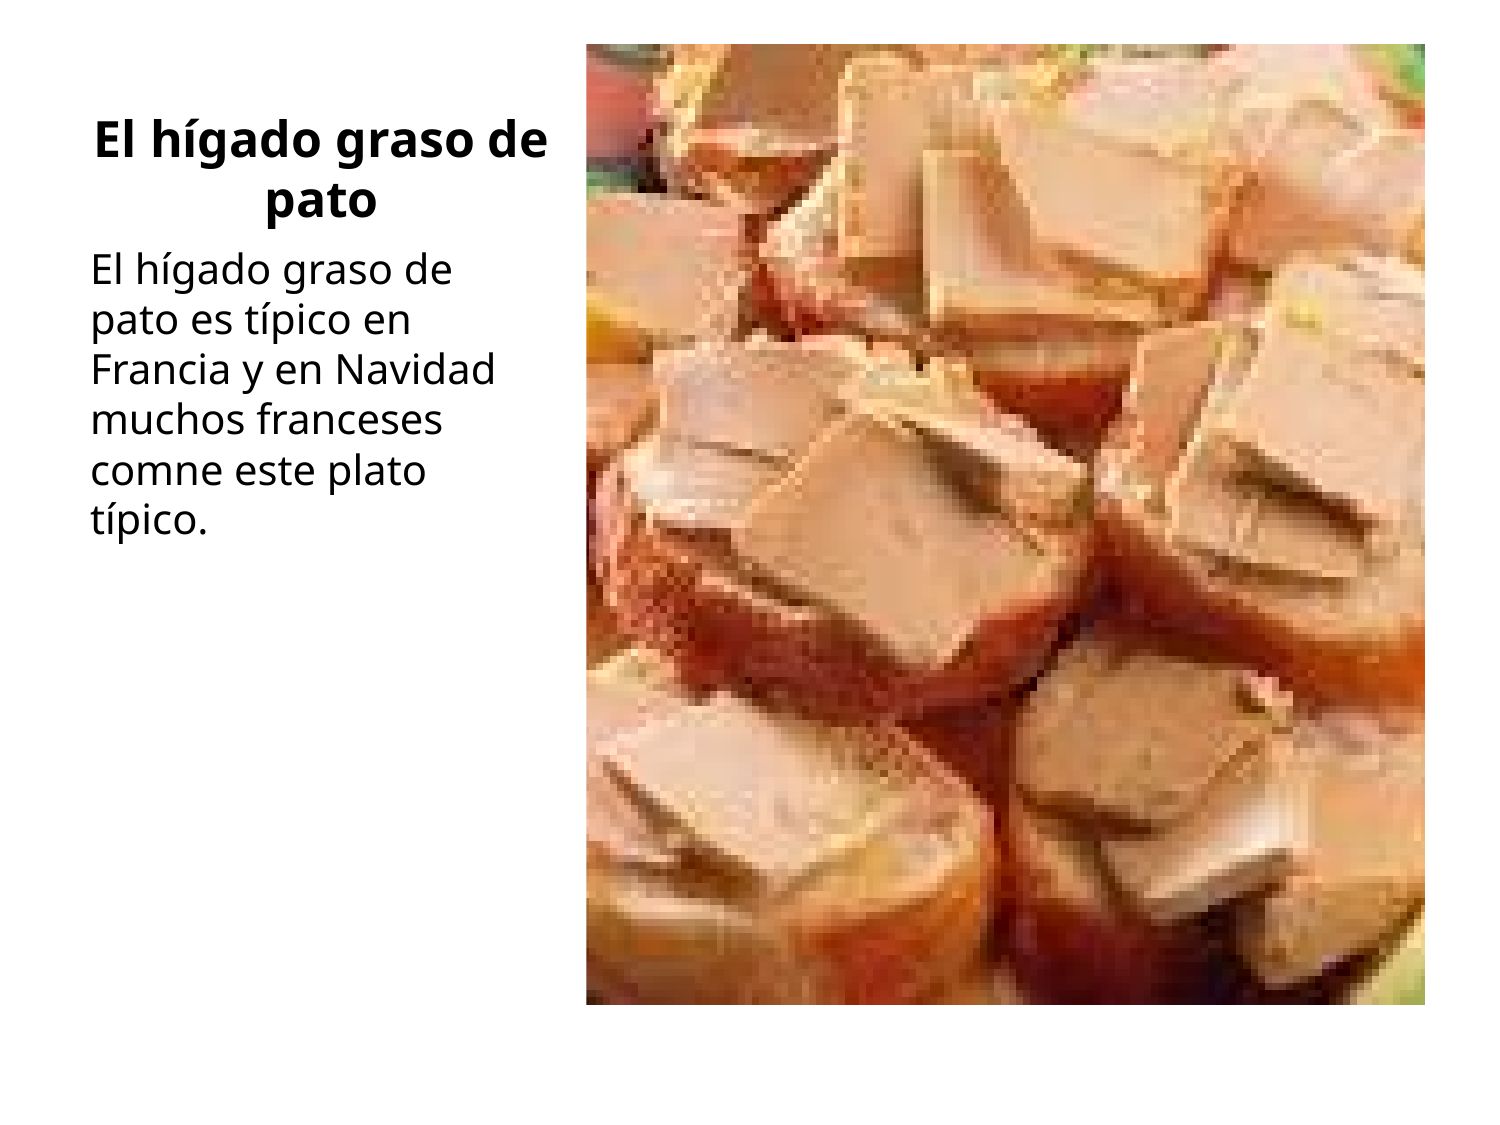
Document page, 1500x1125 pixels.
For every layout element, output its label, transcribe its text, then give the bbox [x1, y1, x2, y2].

list El hígado graso de pato es típico en Francia y en Navidad muchos franceses comne este plato típico. [75, 235, 569, 1005]
title El hígado graso de pato [75, 44, 569, 235]
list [586, 44, 1426, 1006]
